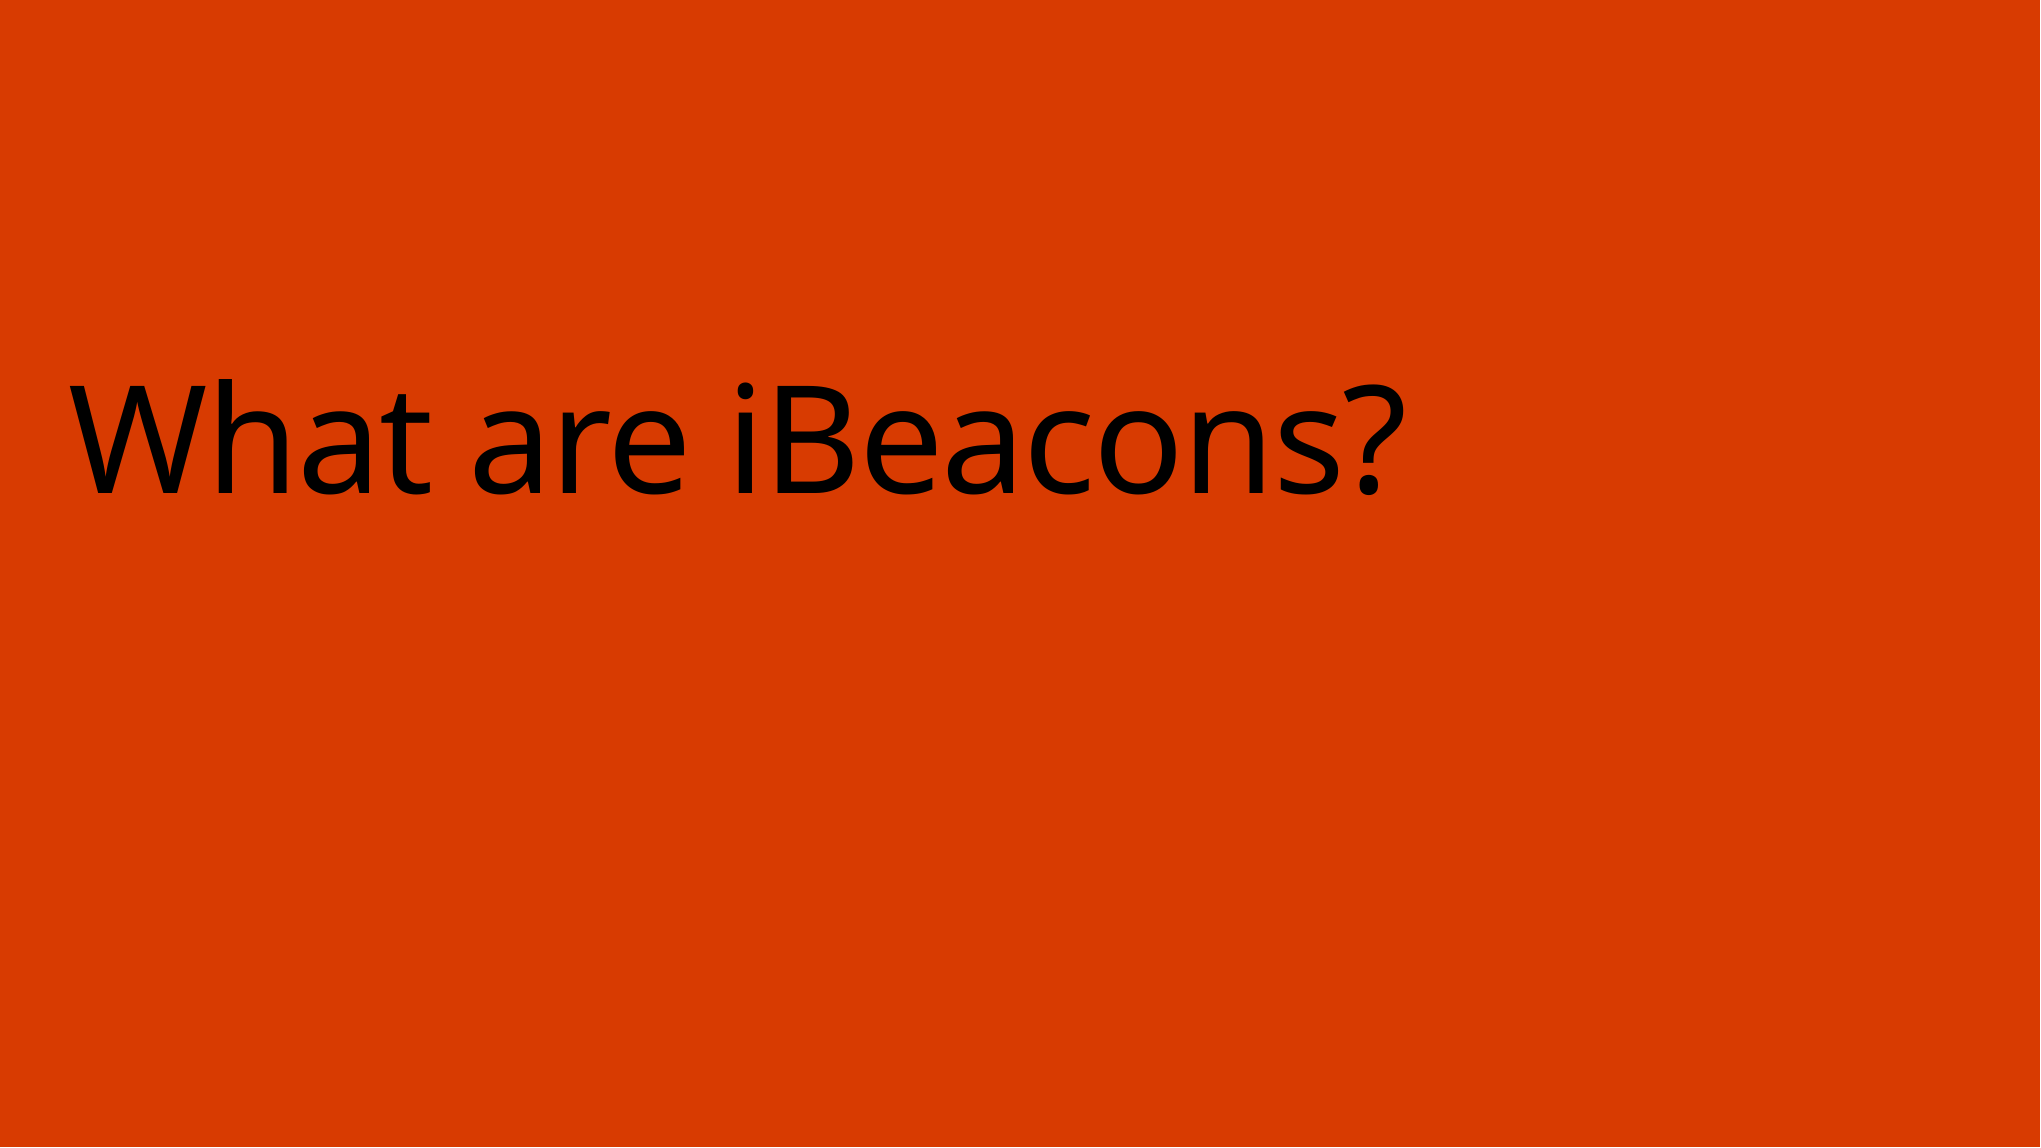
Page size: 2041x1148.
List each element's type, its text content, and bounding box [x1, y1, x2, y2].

title What are iBeacons? [45, 348, 1996, 543]
